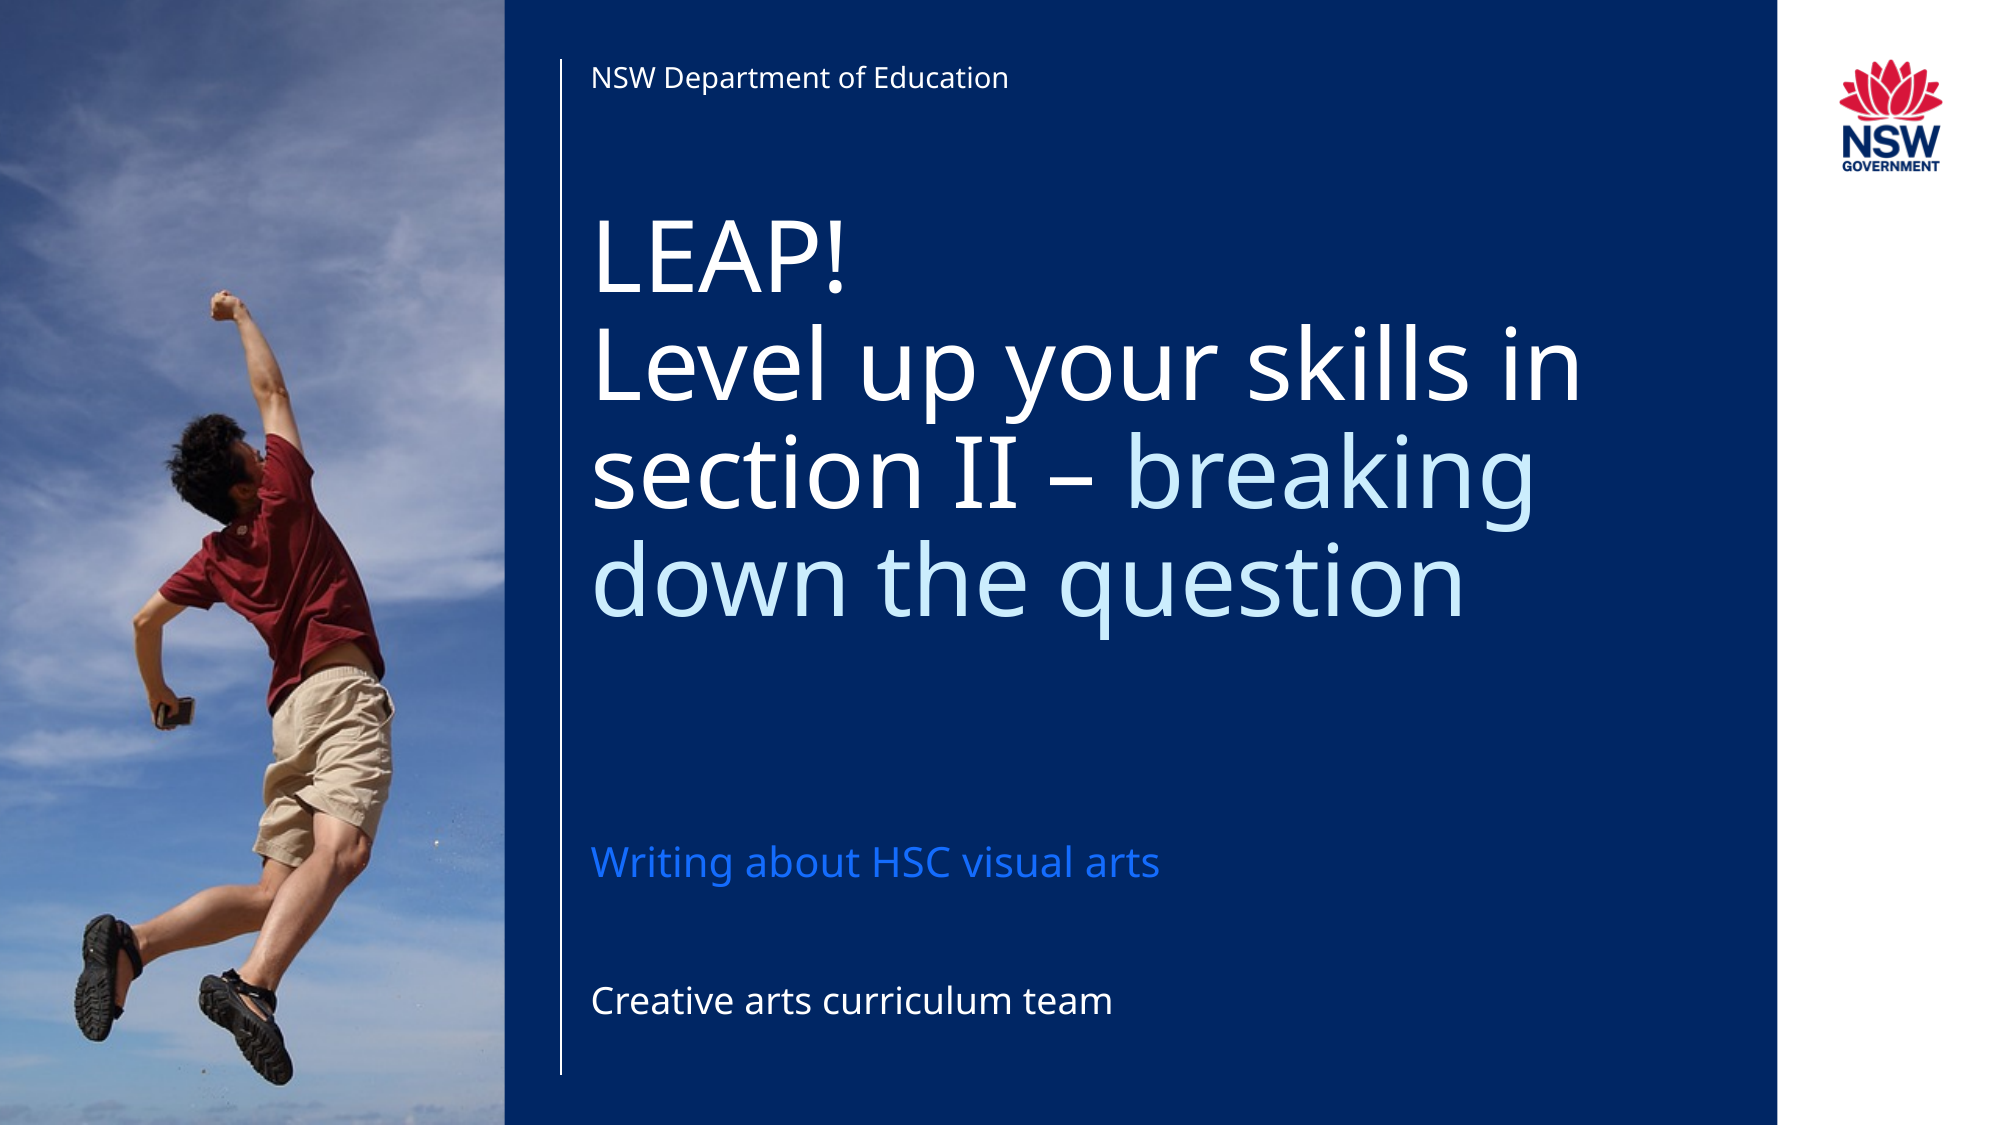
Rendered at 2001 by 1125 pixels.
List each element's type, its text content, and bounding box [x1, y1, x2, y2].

list Creative arts curriculum team [590, 956, 1182, 1022]
picture [1839, 59, 1943, 172]
title LEAP! Level up your skills in section II – breaking down the question [590, 206, 1731, 650]
list Writing about HSC visual arts [590, 696, 1731, 886]
picture [0, 0, 505, 1125]
footer NSW Department of Education [590, 59, 1182, 172]
